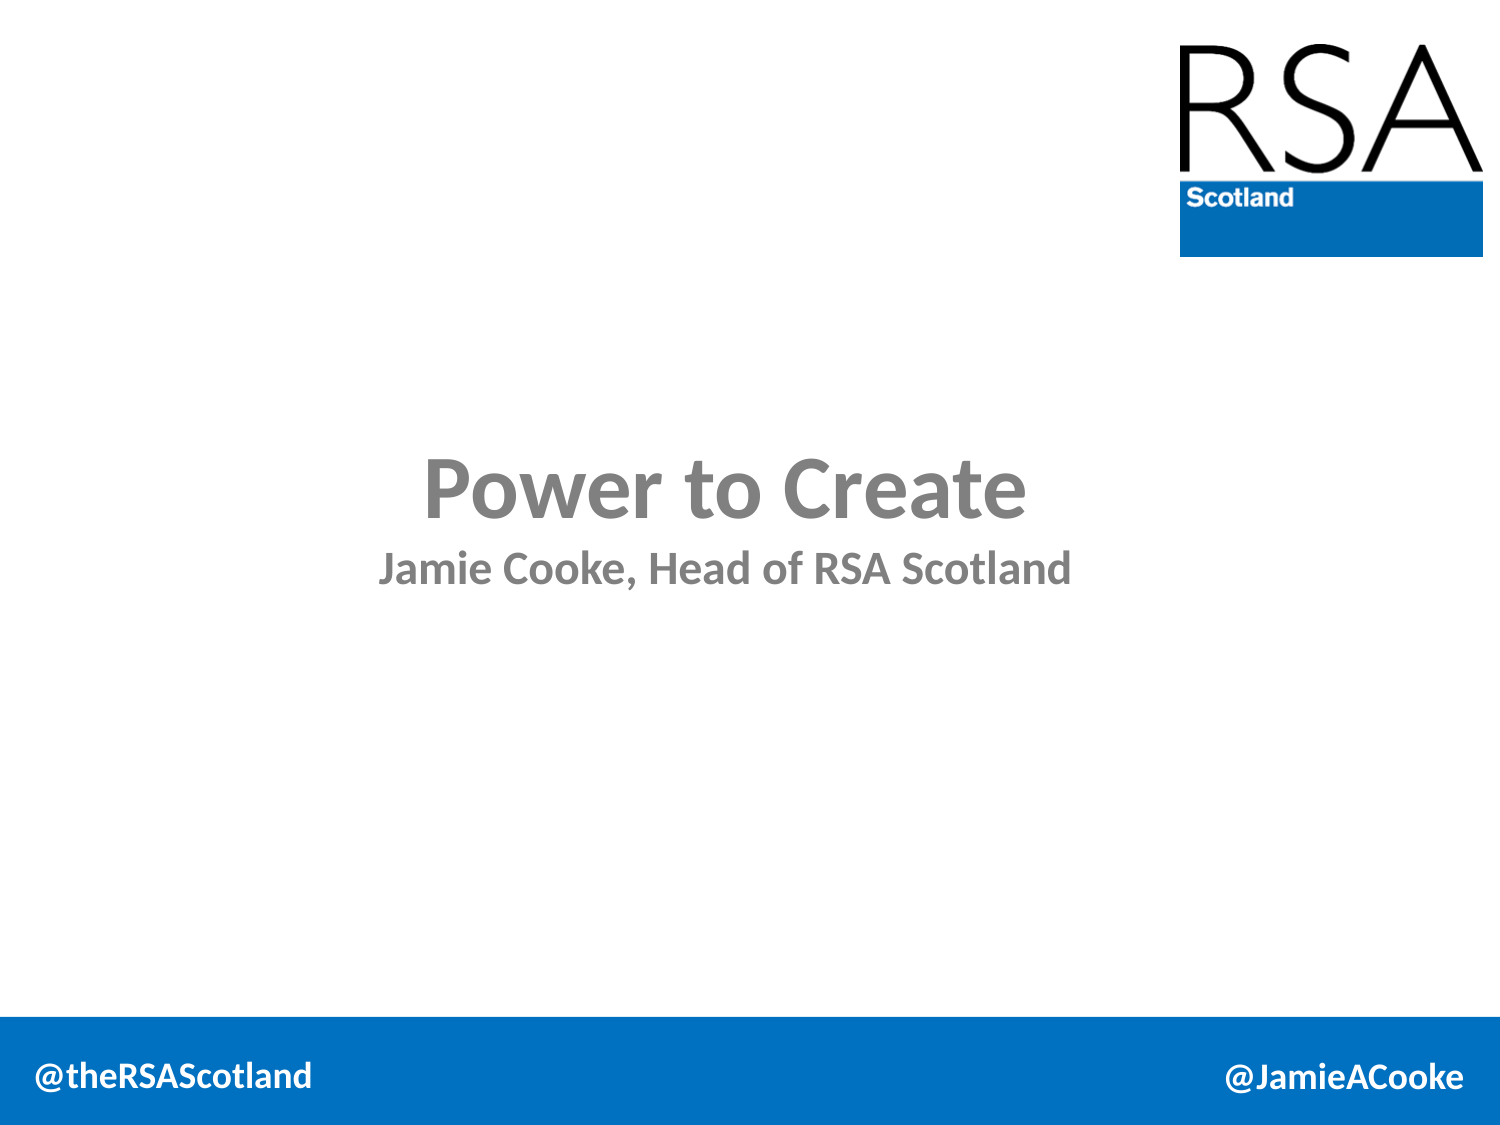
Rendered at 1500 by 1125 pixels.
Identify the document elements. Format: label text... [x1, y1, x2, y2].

text_box @JamieACooke [1066, 975, 1480, 1105]
title Power to Create Jamie Cooke, Head of RSA Scotland [53, 420, 1399, 799]
text_box [0, 1015, 1500, 1125]
picture [1180, 43, 1483, 257]
text_box @theRSAScotland [17, 1043, 768, 1104]
